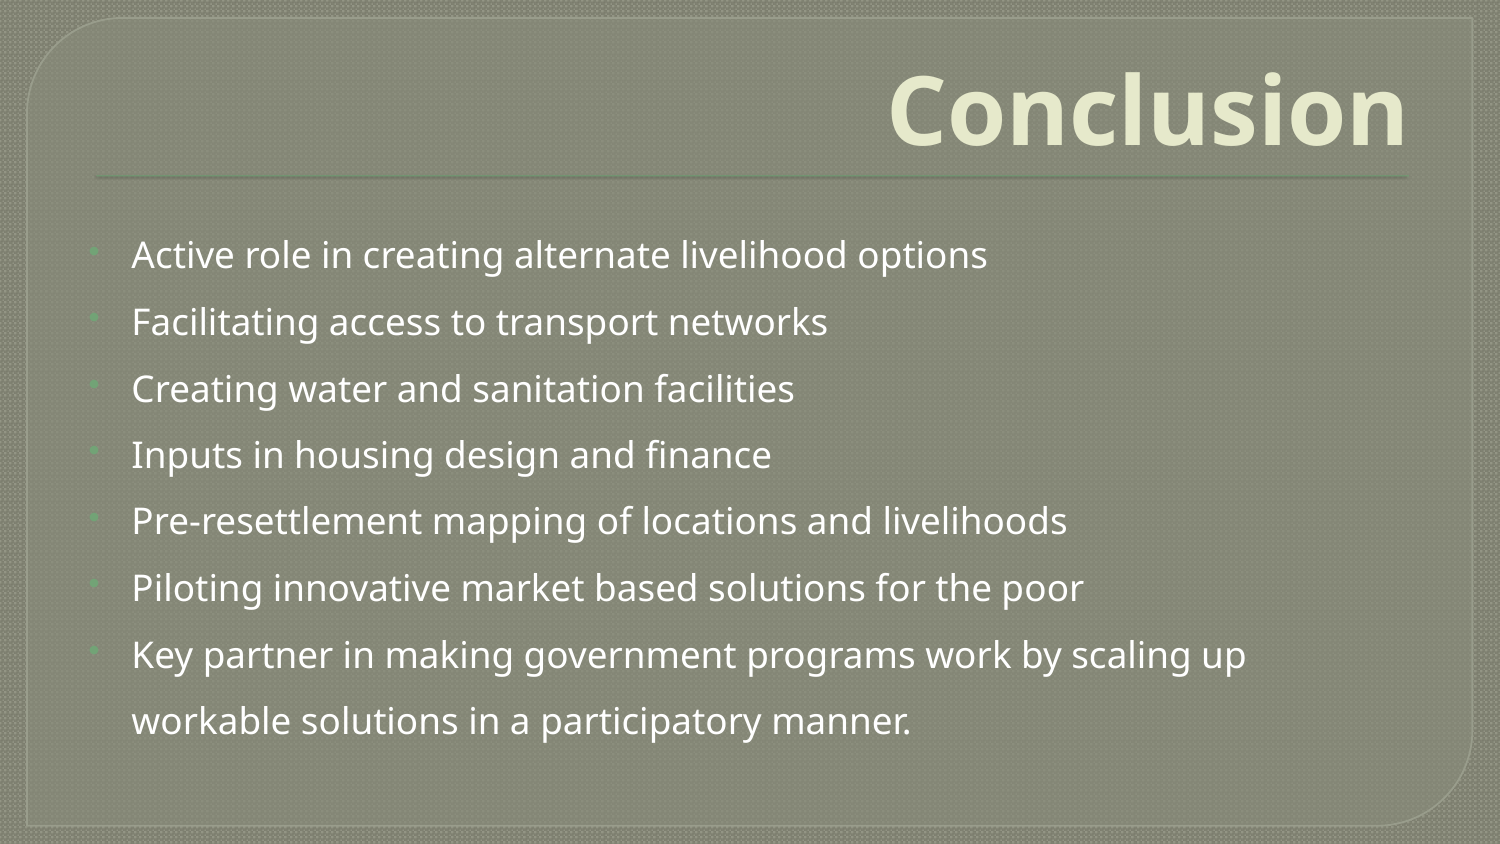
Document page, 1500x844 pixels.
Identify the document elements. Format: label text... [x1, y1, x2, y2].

title Conclusion [75, 31, 1425, 172]
list Active role in creating alternate livelihood options Facilitating access to transport networks Creating water and sanitation facilities Inputs in housing design and finance Pre-resettlement mapping of locations and livelihoods Piloting innovative market based solutions for the poor Key partner in making government programs work by scaling up workable solutions in a participatory manner. [75, 202, 1425, 760]
